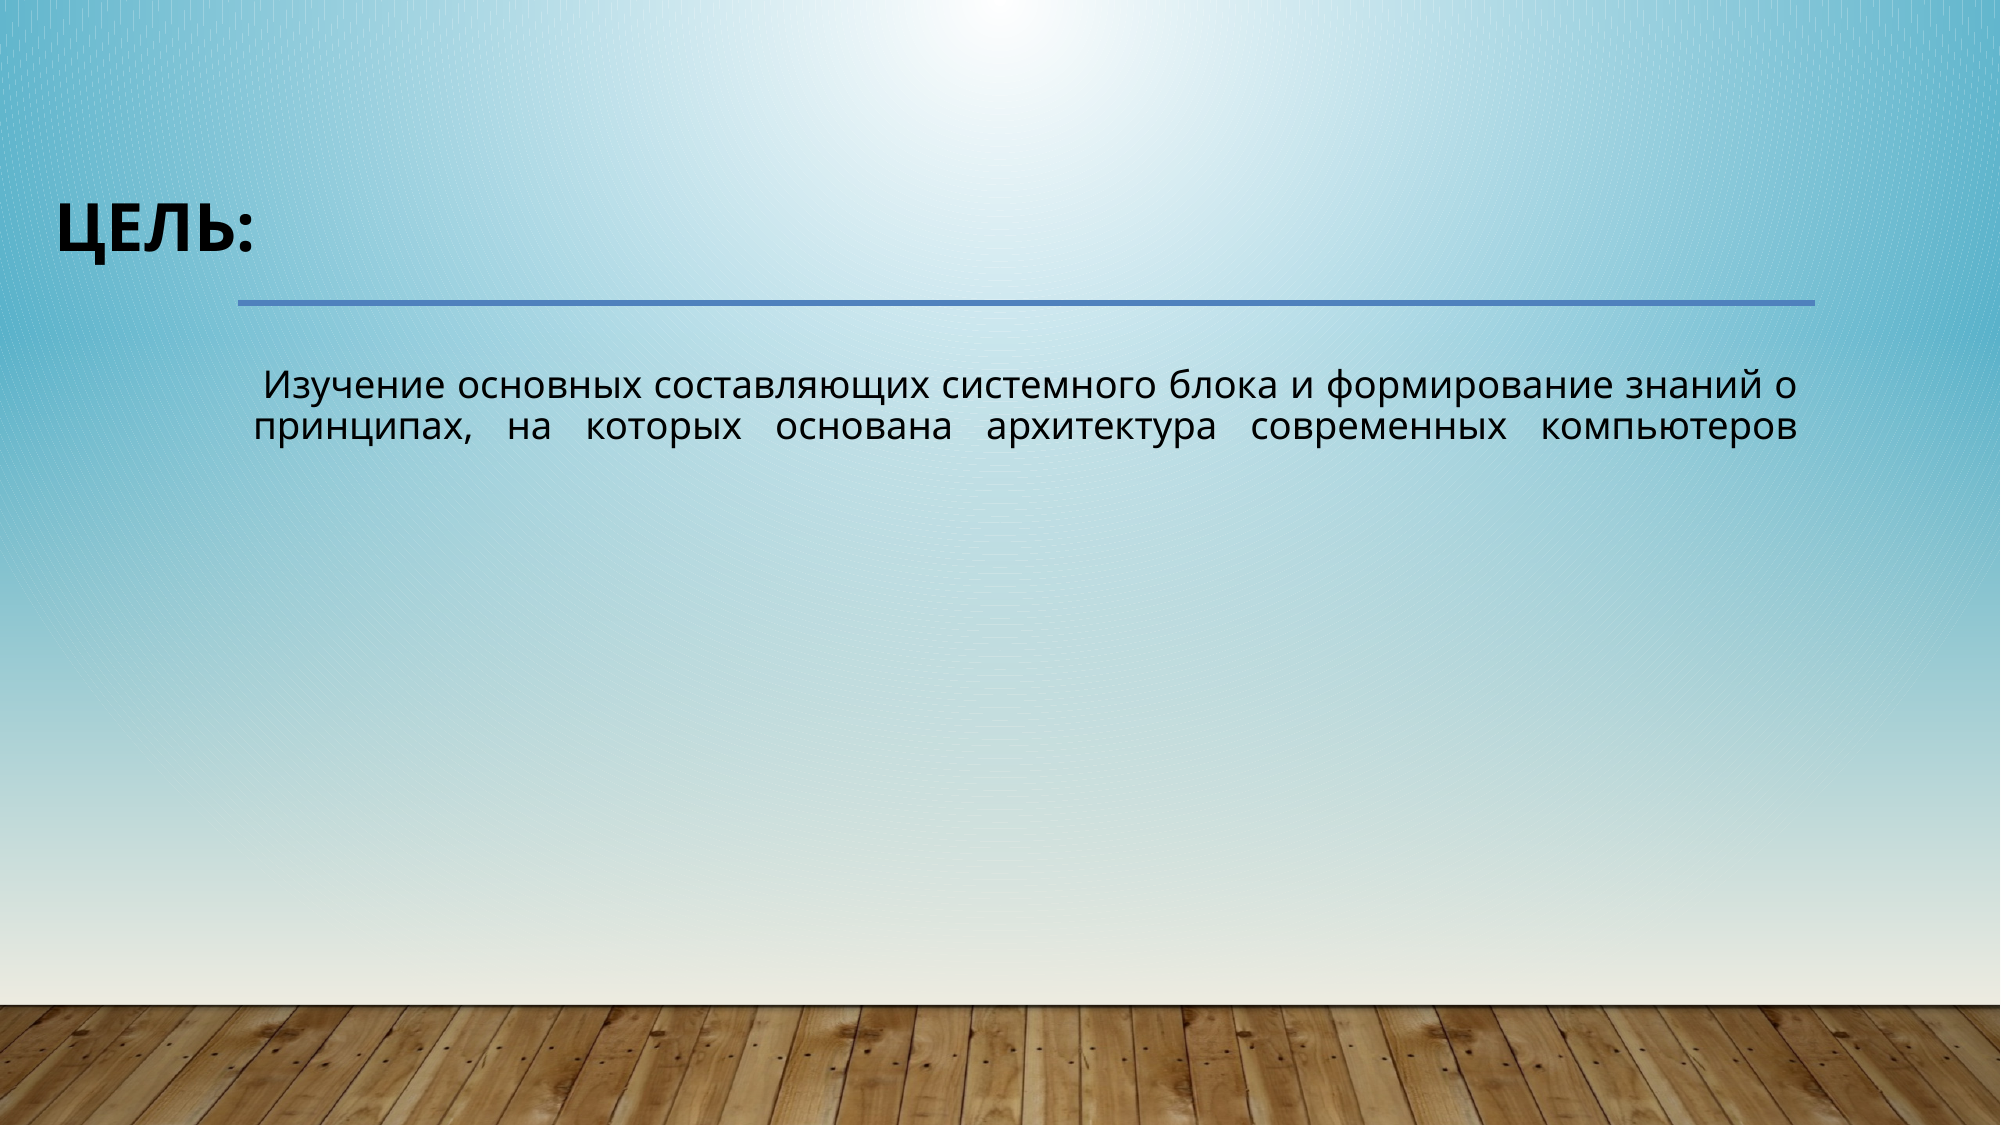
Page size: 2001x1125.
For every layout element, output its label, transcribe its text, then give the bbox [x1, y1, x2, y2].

text_box ЦЕЛЬ: [39, 177, 718, 273]
picture [0, 1005, 2000, 1125]
title Изучение основных составляющих системного блока и формирование знаний о принципах, на которых основана архитектура современных компьютеров [238, 357, 1814, 531]
